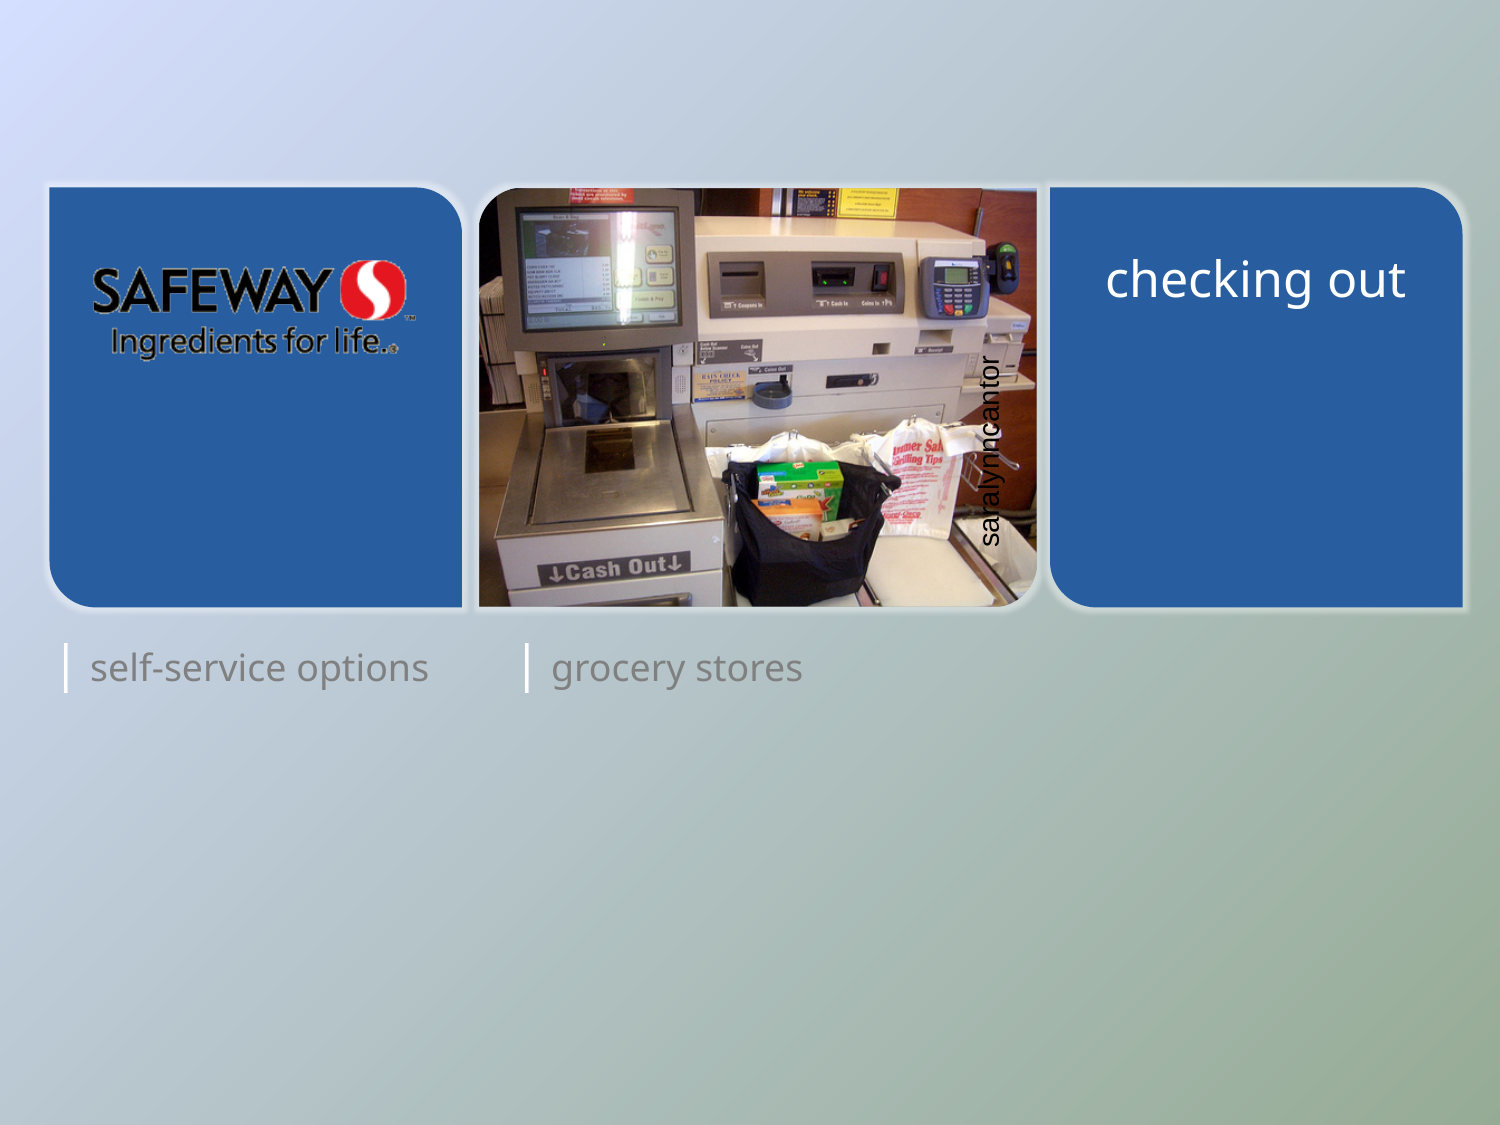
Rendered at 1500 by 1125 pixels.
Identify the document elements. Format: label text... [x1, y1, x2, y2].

picture [74, 237, 423, 385]
text_box [47, 185, 465, 610]
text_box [42, 623, 813, 701]
picture [477, 187, 1038, 608]
text_box checking out [1047, 185, 1465, 610]
